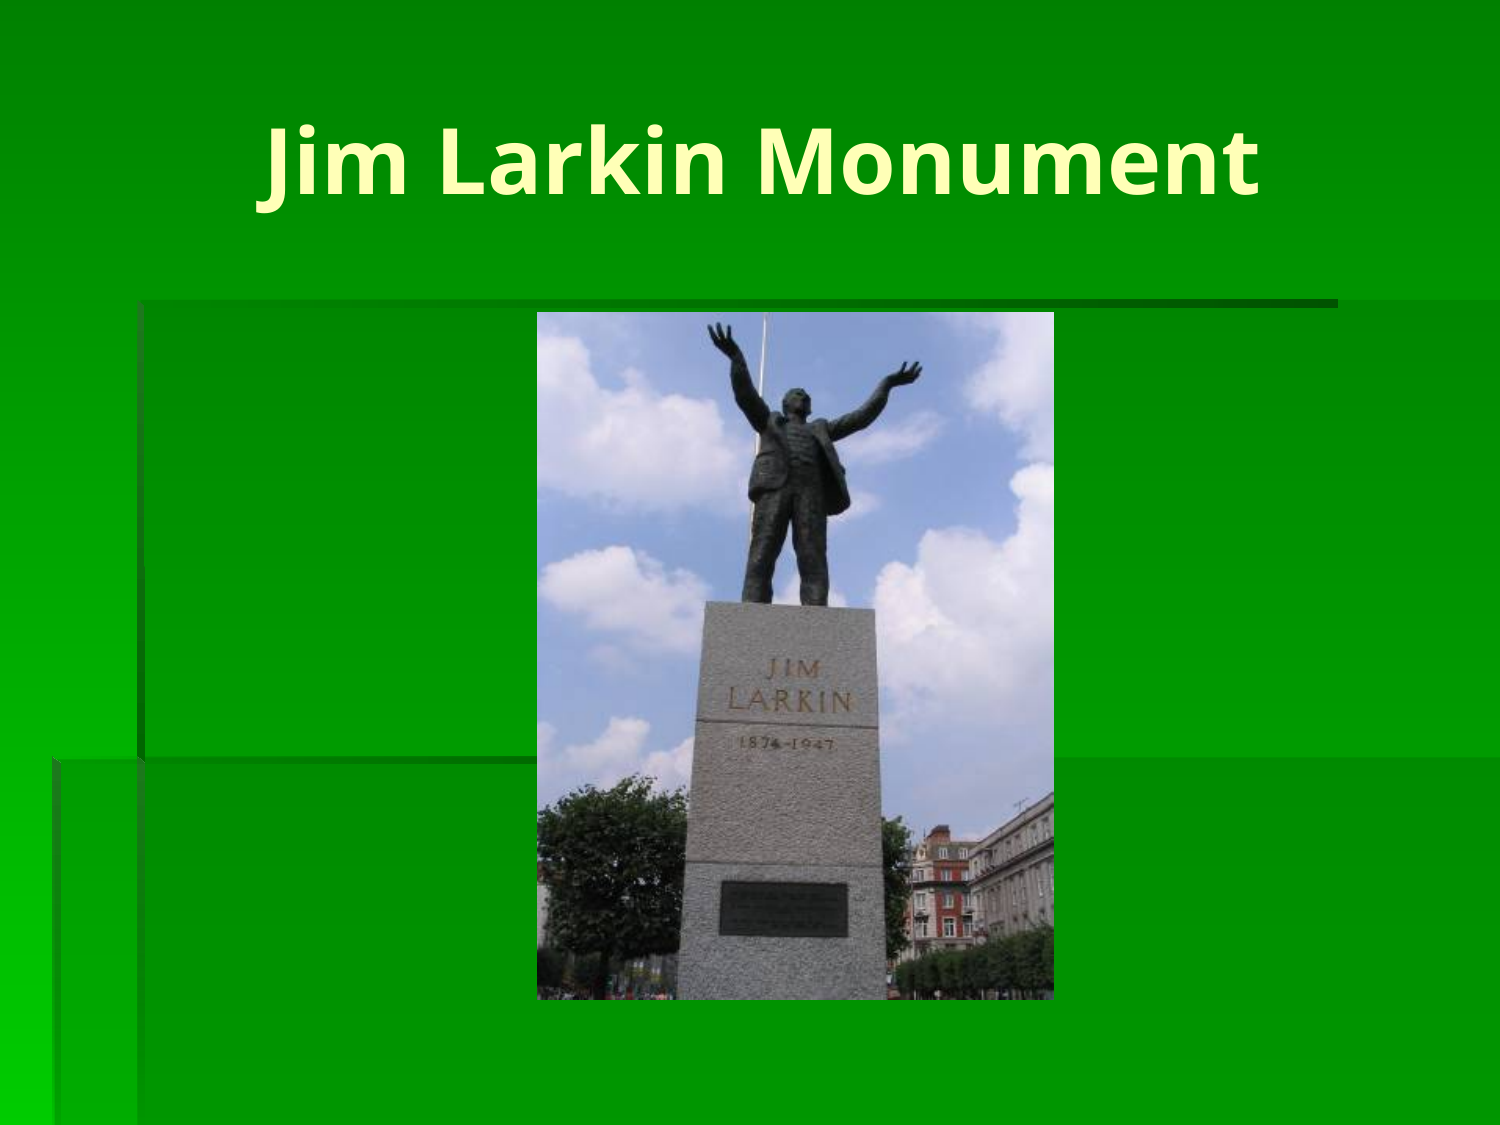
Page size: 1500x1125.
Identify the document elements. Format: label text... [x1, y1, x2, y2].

title Jim Larkin Monument [75, 40, 1451, 275]
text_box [537, 312, 1054, 1000]
